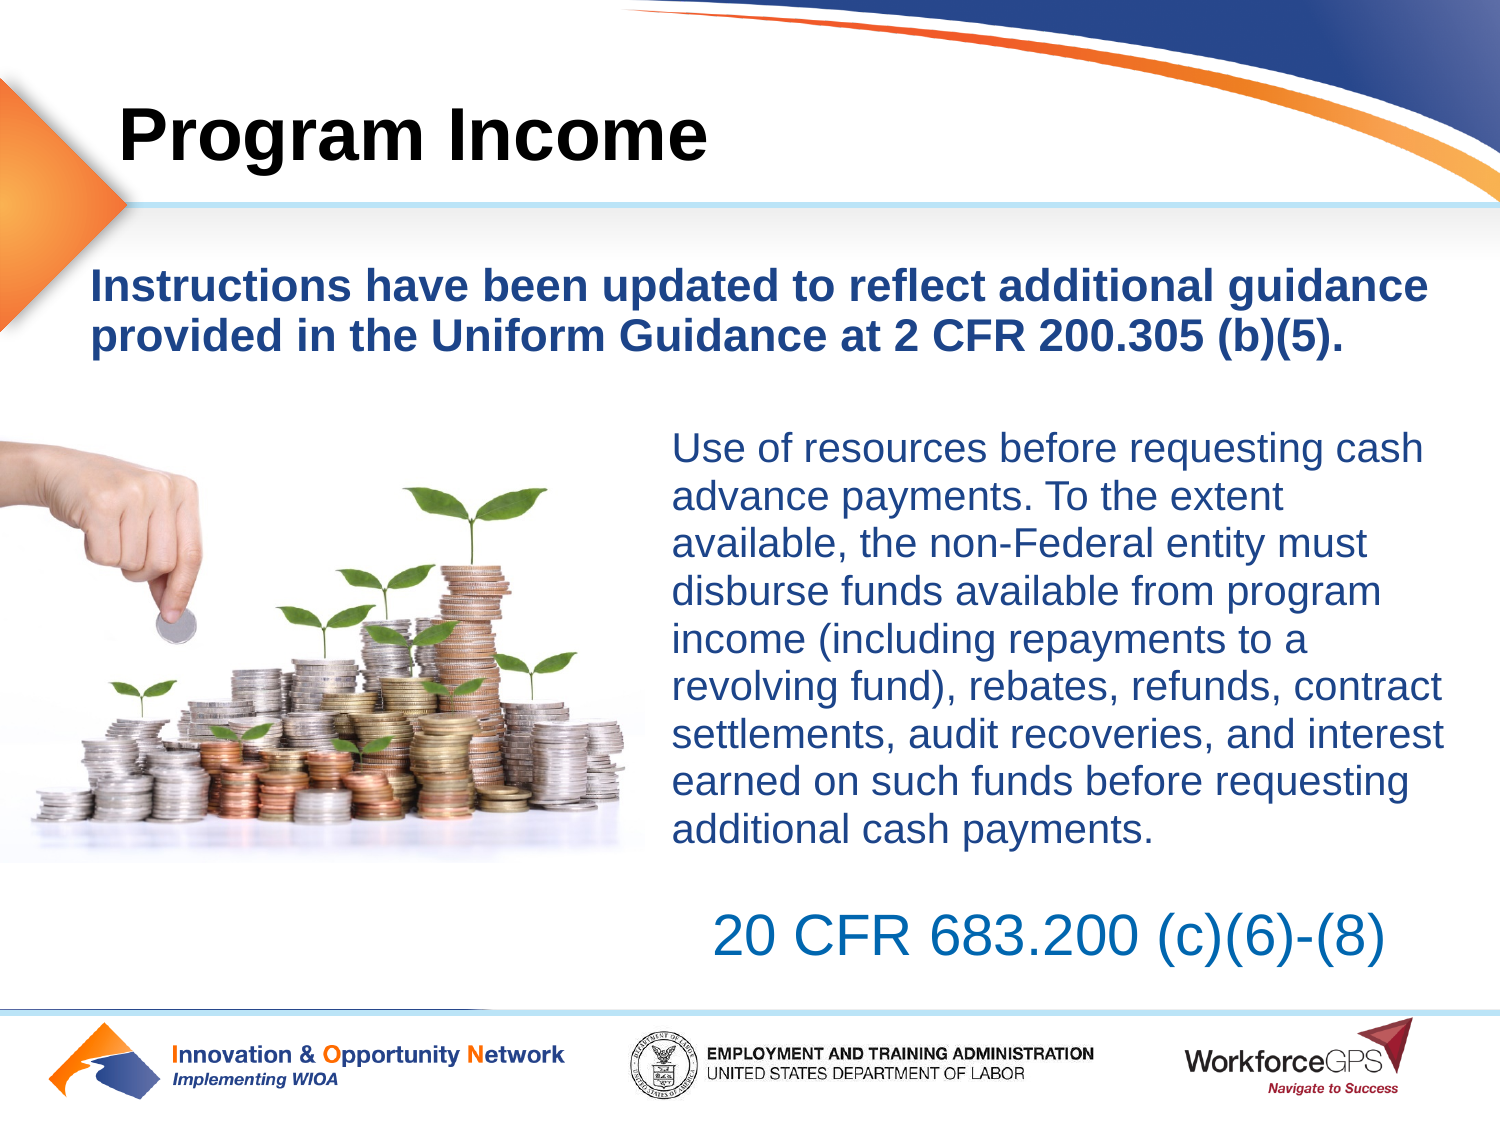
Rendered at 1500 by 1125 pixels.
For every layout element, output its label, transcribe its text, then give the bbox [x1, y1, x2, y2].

picture [39, 1016, 576, 1107]
picture [589, 0, 1500, 202]
list Instructions have been updated to reflect additional guidance provided in the Uniform Guidance at 2 CFR 200.305 (b)(5). Use of resources before requesting cash advance payments. To the extent available, the non-Federal entity must disburse funds available from program income (including repayments to a revolving fund), rebates, refunds, contract settlements, audit recoveries, and interest earned on such funds before requesting additional cash payments. [75, 254, 1466, 863]
picture [628, 1025, 1097, 1101]
title Program Income [103, 38, 1397, 185]
text_box 20 CFR 683.200 (c)(6)-(8) [0, 863, 1500, 1009]
picture [0, 433, 645, 864]
picture [1182, 1016, 1415, 1096]
